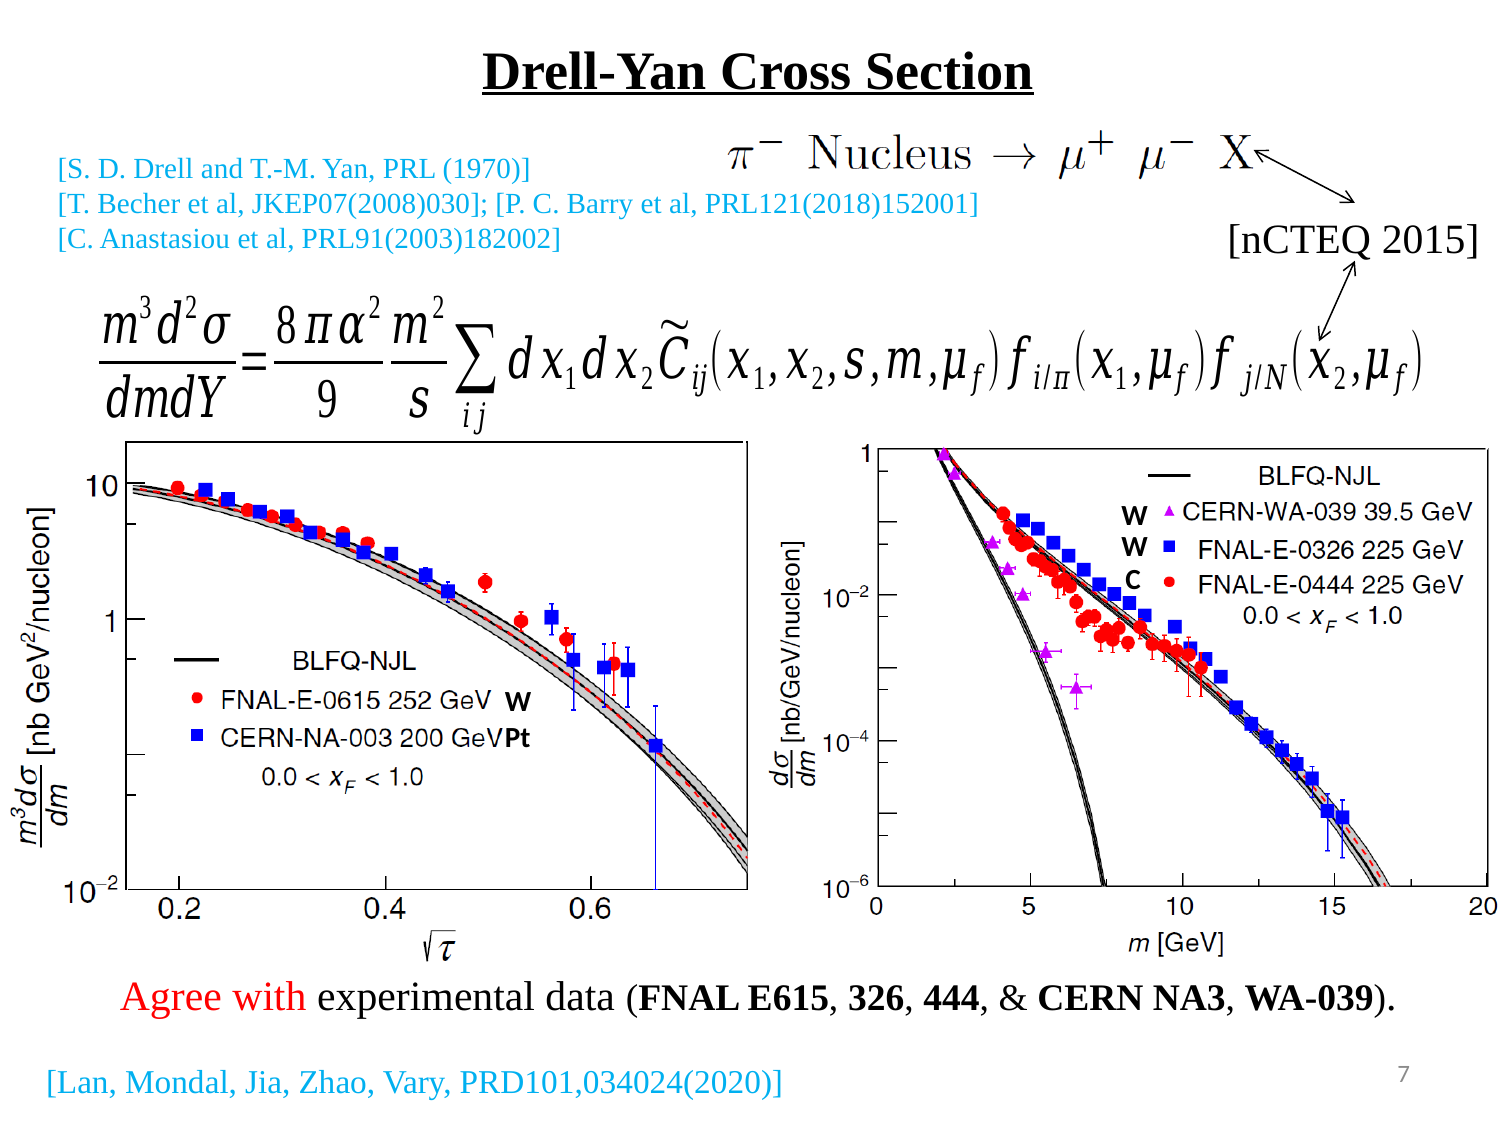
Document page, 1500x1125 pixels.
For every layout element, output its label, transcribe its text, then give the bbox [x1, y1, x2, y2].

picture [0, 434, 758, 970]
picture [718, 127, 1254, 181]
picture [763, 435, 1500, 962]
text_box Drell-Yan Cross Section [406, 27, 1111, 108]
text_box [1253, 149, 1356, 204]
slide_number 7 [1074, 1042, 1425, 1103]
text_box [S. D. Drell and T.-M. Yan, PRL (1970)] [T. Becher et al, JKEP07(2008)030]; [P. C. Barry et al, PRL121(2018)152001] [C. Anastasiou et al, PRL91(2003)182002] [42, 142, 1160, 262]
text_box Agree with experimental data (FNAL E615, 326, 444, & CERN NA3, WA-039). [104, 968, 1451, 1026]
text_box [1318, 260, 1356, 342]
text_box [Lan, Mondal, Jia, Zhao, Vary, PRD101,034024(2020)] [31, 1052, 817, 1108]
text_box [nCTEQ 2015] [1202, 204, 1495, 270]
